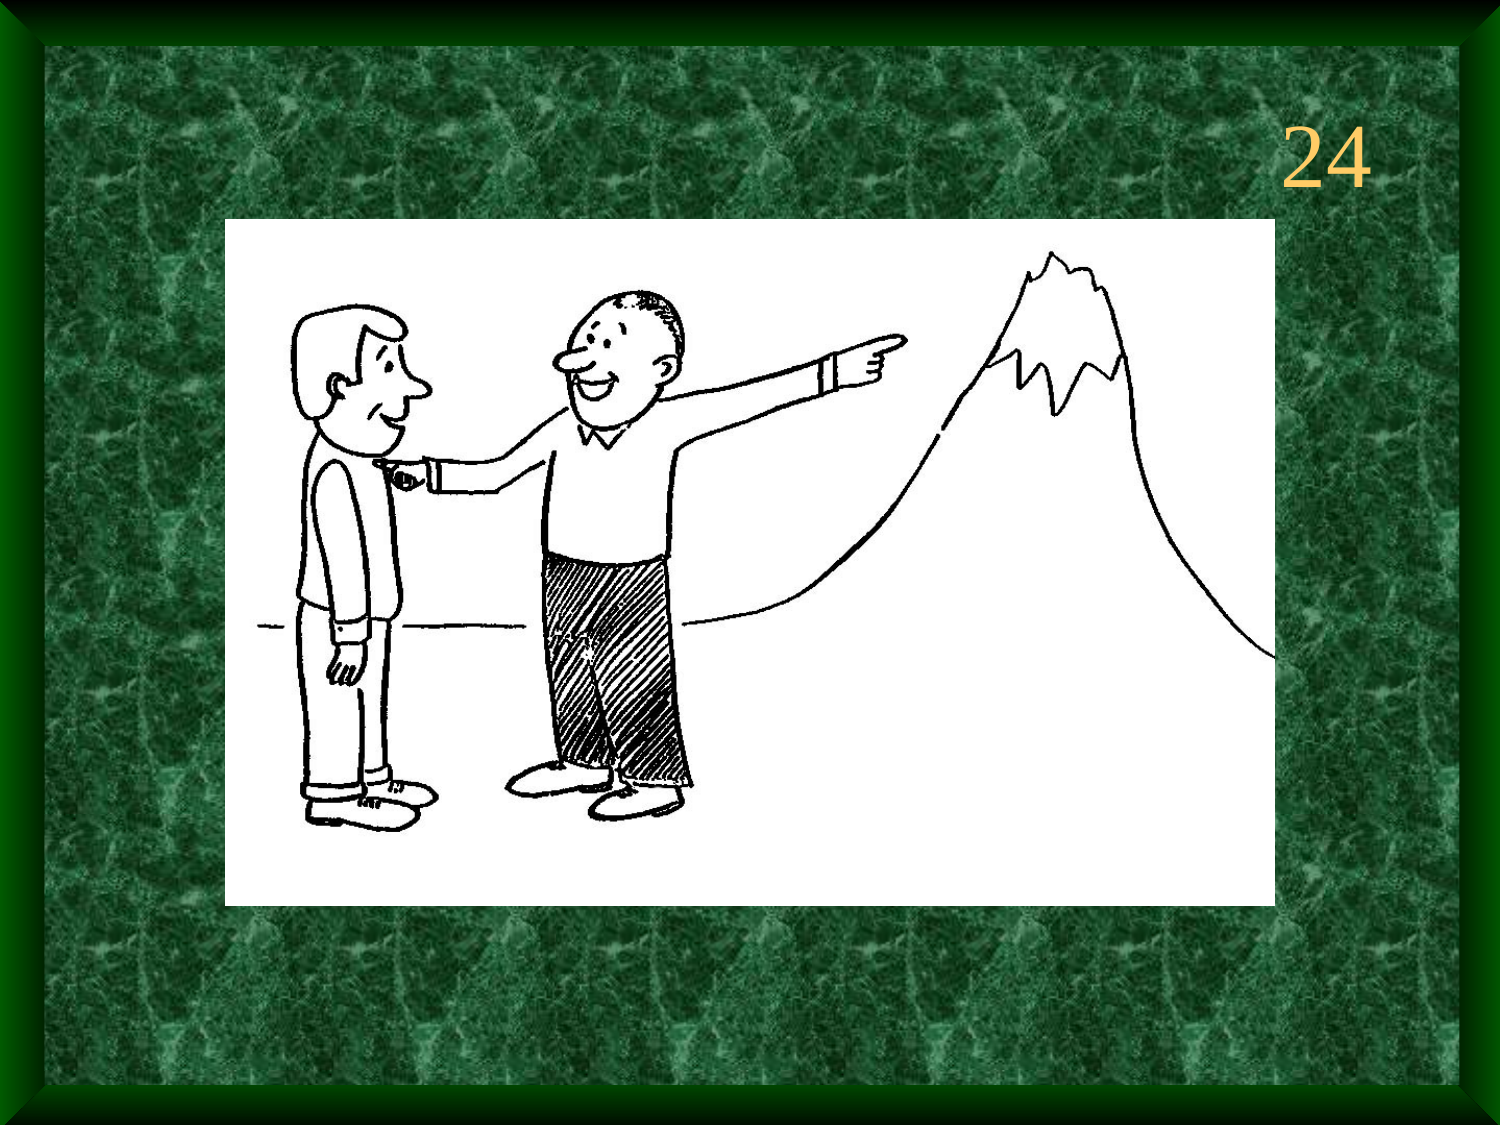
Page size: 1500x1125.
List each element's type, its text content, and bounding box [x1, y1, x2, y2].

picture [44, 46, 1460, 1085]
title 24 [112, 57, 1388, 246]
